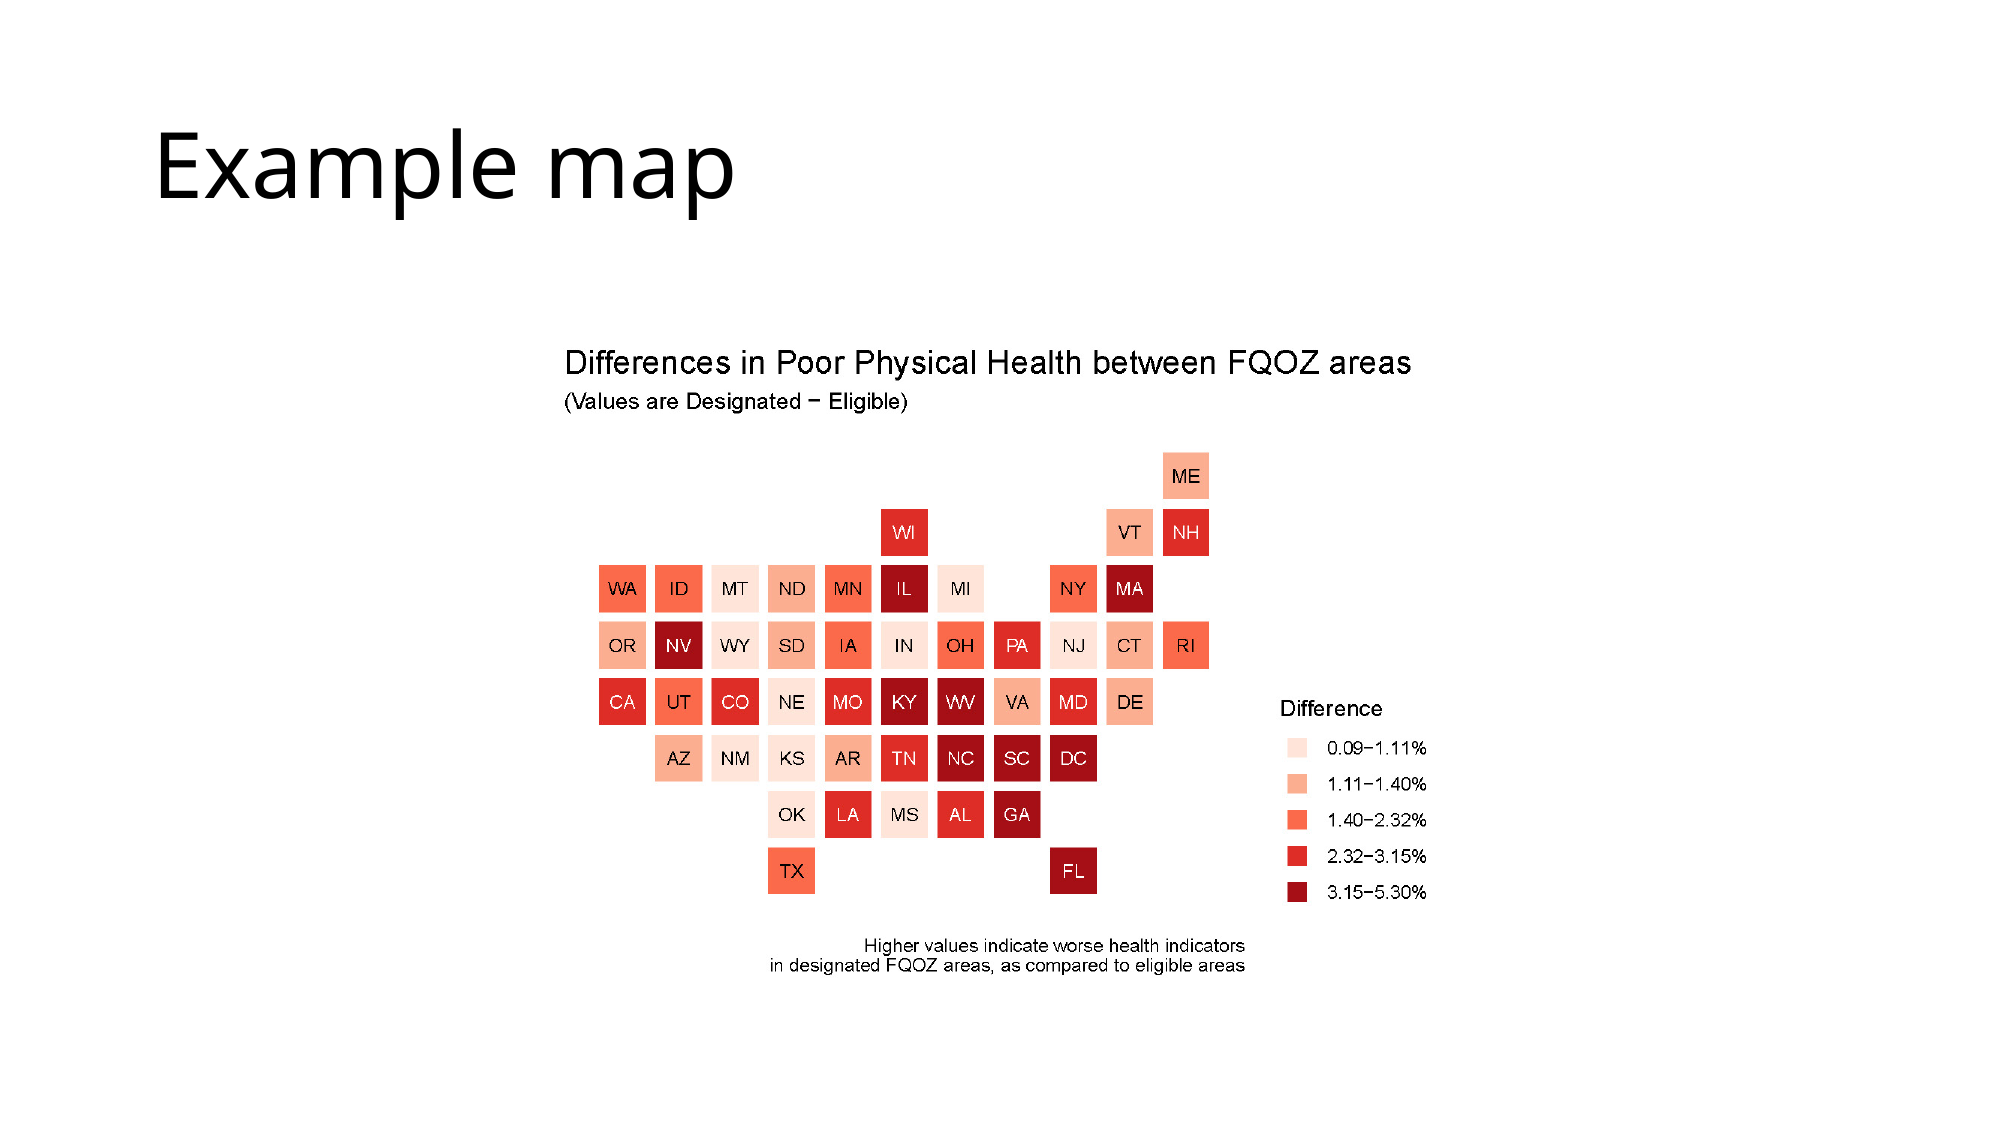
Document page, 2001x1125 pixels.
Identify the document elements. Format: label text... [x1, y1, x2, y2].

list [551, 327, 1449, 986]
title Example map [137, 59, 1863, 278]
